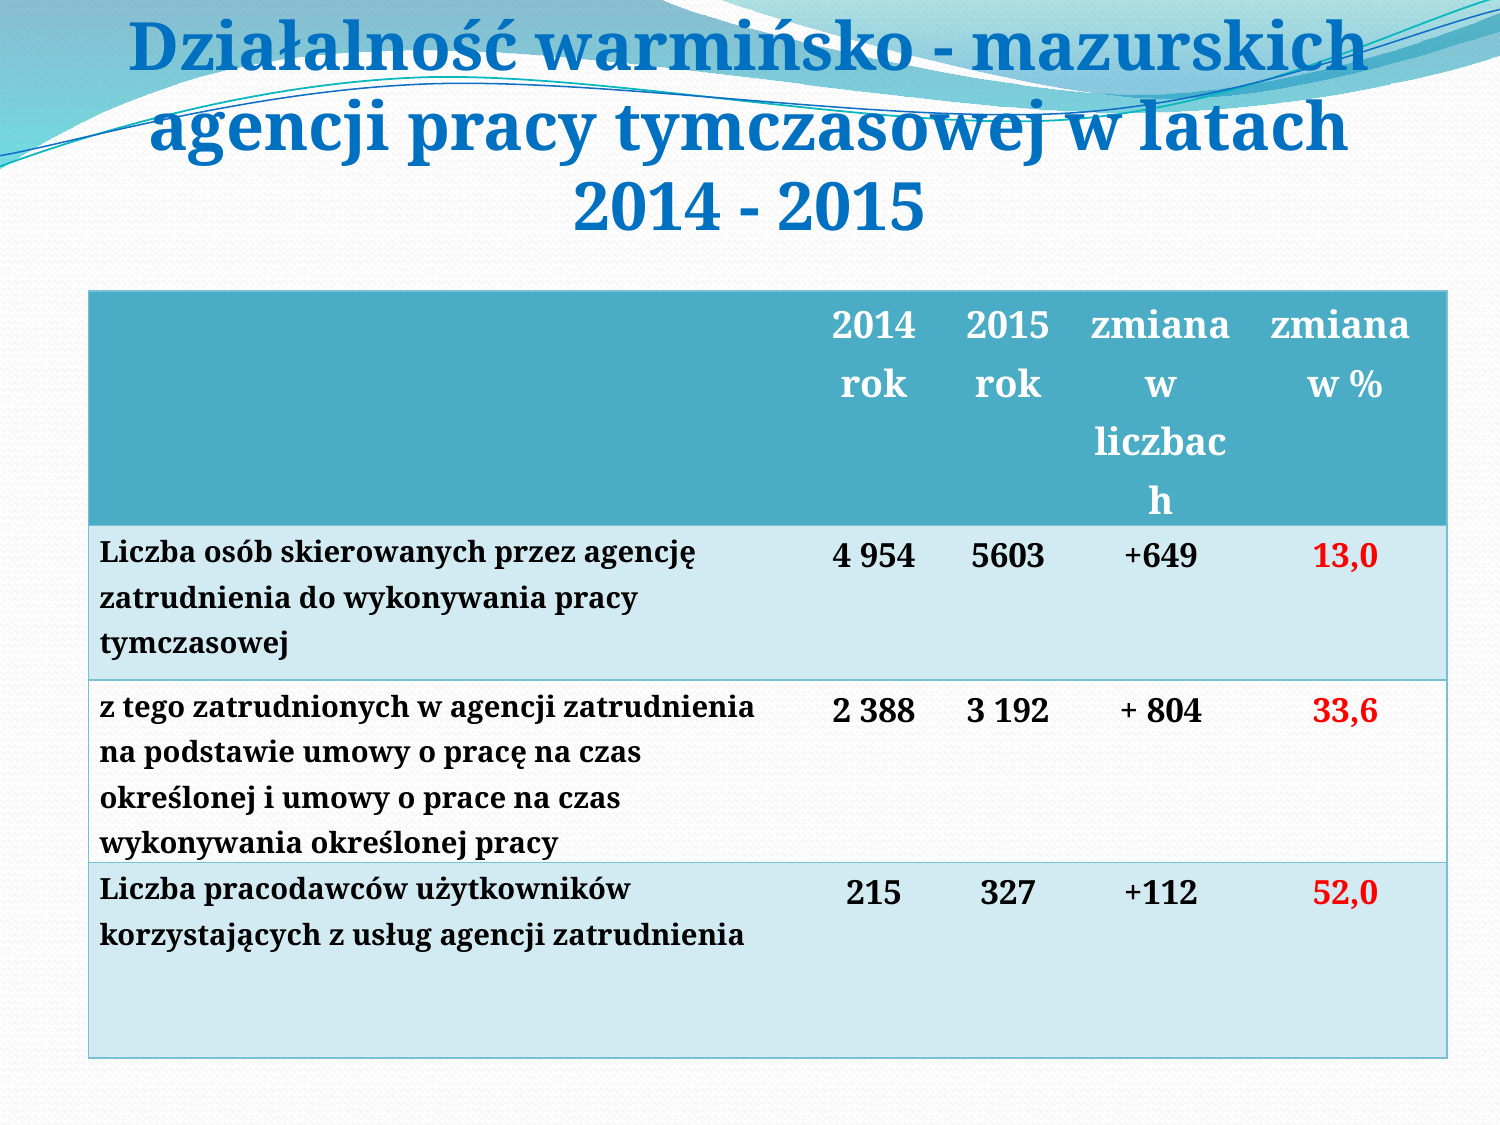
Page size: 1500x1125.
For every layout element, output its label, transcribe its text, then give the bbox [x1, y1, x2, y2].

table_cell 327 [939, 863, 1078, 1057]
table_cell Liczba osób skierowanych przez agencję zatrudnienia do wykonywania pracy tymczasowej [89, 526, 809, 679]
table_header 2015 rok [939, 292, 1078, 525]
table_header 2014 rok [809, 292, 939, 525]
table_cell 13,0 [1244, 526, 1446, 679]
table_header zmiana w liczbach [1078, 292, 1244, 525]
title Działalność warmińsko - mazurskich agencji pracy tymczasowej w latach 2014 - 2015 [74, 66, 1426, 244]
table_cell 33,6 [1244, 681, 1446, 862]
table_cell 215 [809, 863, 939, 1057]
table_cell Liczba pracodawców użytkowników korzystających z usług agencji zatrudnienia [89, 863, 809, 1057]
table_cell +112 [1078, 863, 1244, 1057]
table_cell z tego zatrudnionych w agencji zatrudnienia na podstawie umowy o pracę na czas określonej i umowy o prace na czas wykonywania określonej pracy [89, 681, 809, 862]
table_header zmiana w % [1244, 292, 1446, 525]
table_cell 3 192 [939, 681, 1078, 862]
table_cell 5603 [939, 526, 1078, 679]
table_cell +649 [1078, 526, 1244, 679]
table_cell 2 388 [809, 681, 939, 862]
table_cell 4 954 [809, 526, 939, 679]
table_header [89, 292, 809, 525]
table_cell + 804 [1078, 681, 1244, 862]
table_cell 52,0 [1244, 863, 1446, 1057]
